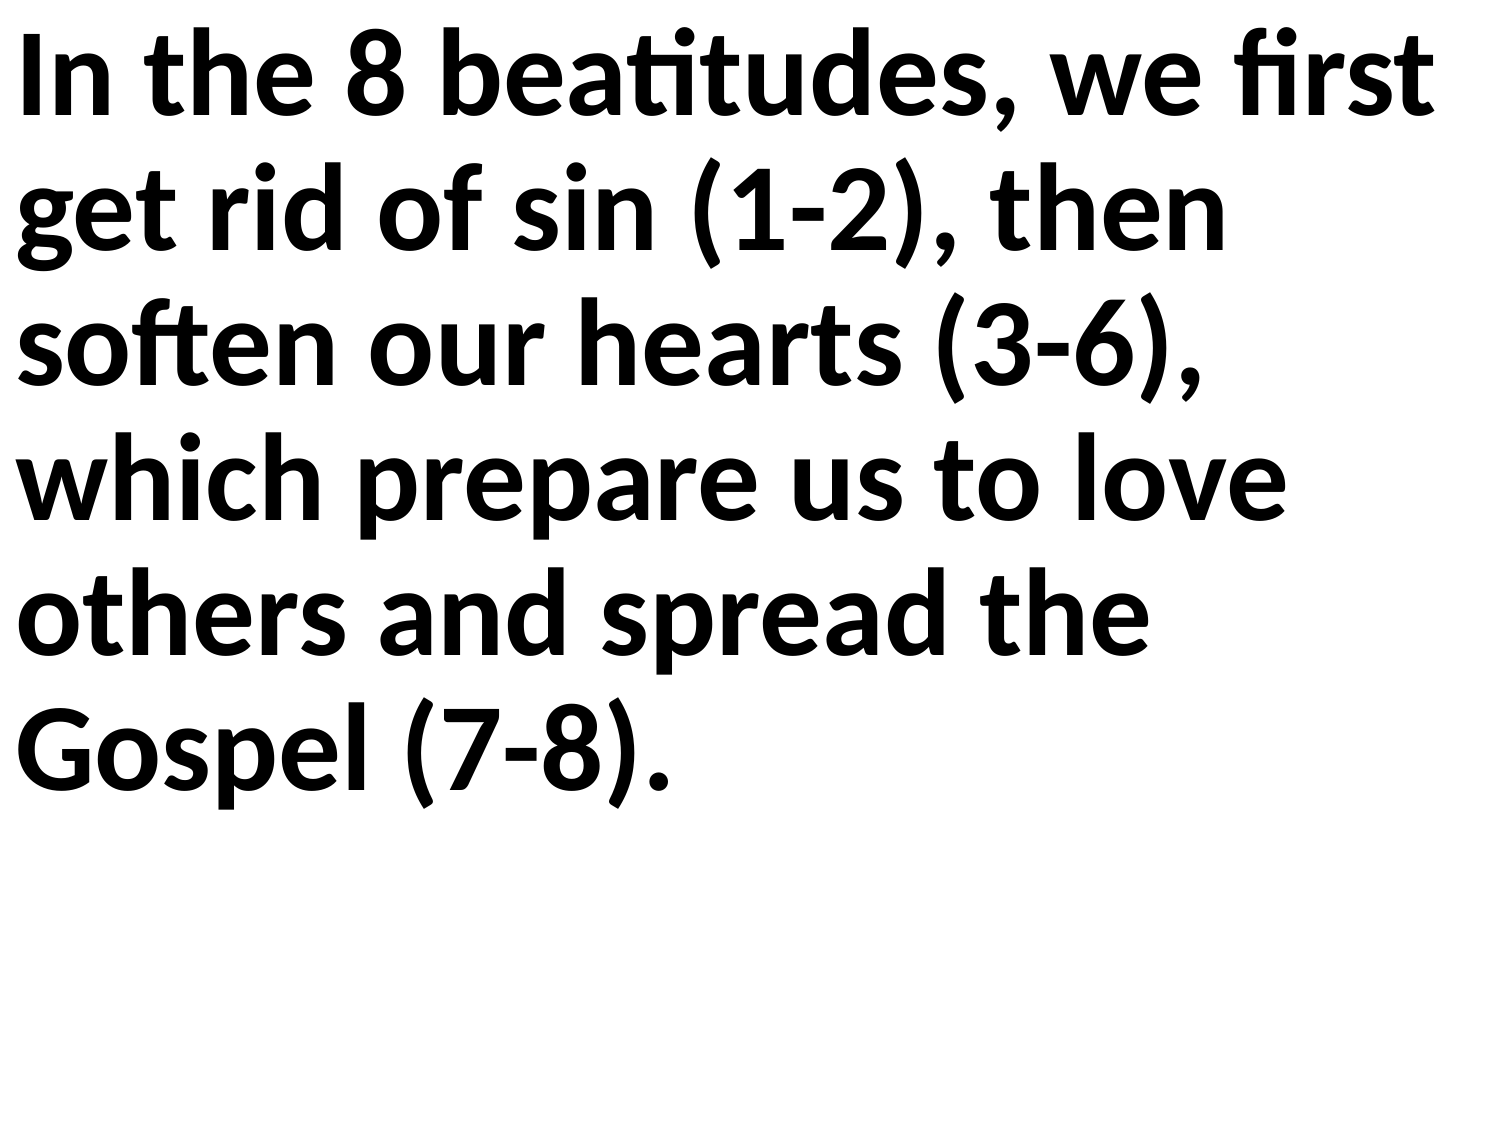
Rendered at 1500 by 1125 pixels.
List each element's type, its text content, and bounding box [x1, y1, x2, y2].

list In the 8 beatitudes, we first get rid of sin (1-2), then soften our hearts (3-6), which prepare us to love others and spread the Gospel (7-8). [0, 0, 1500, 1014]
